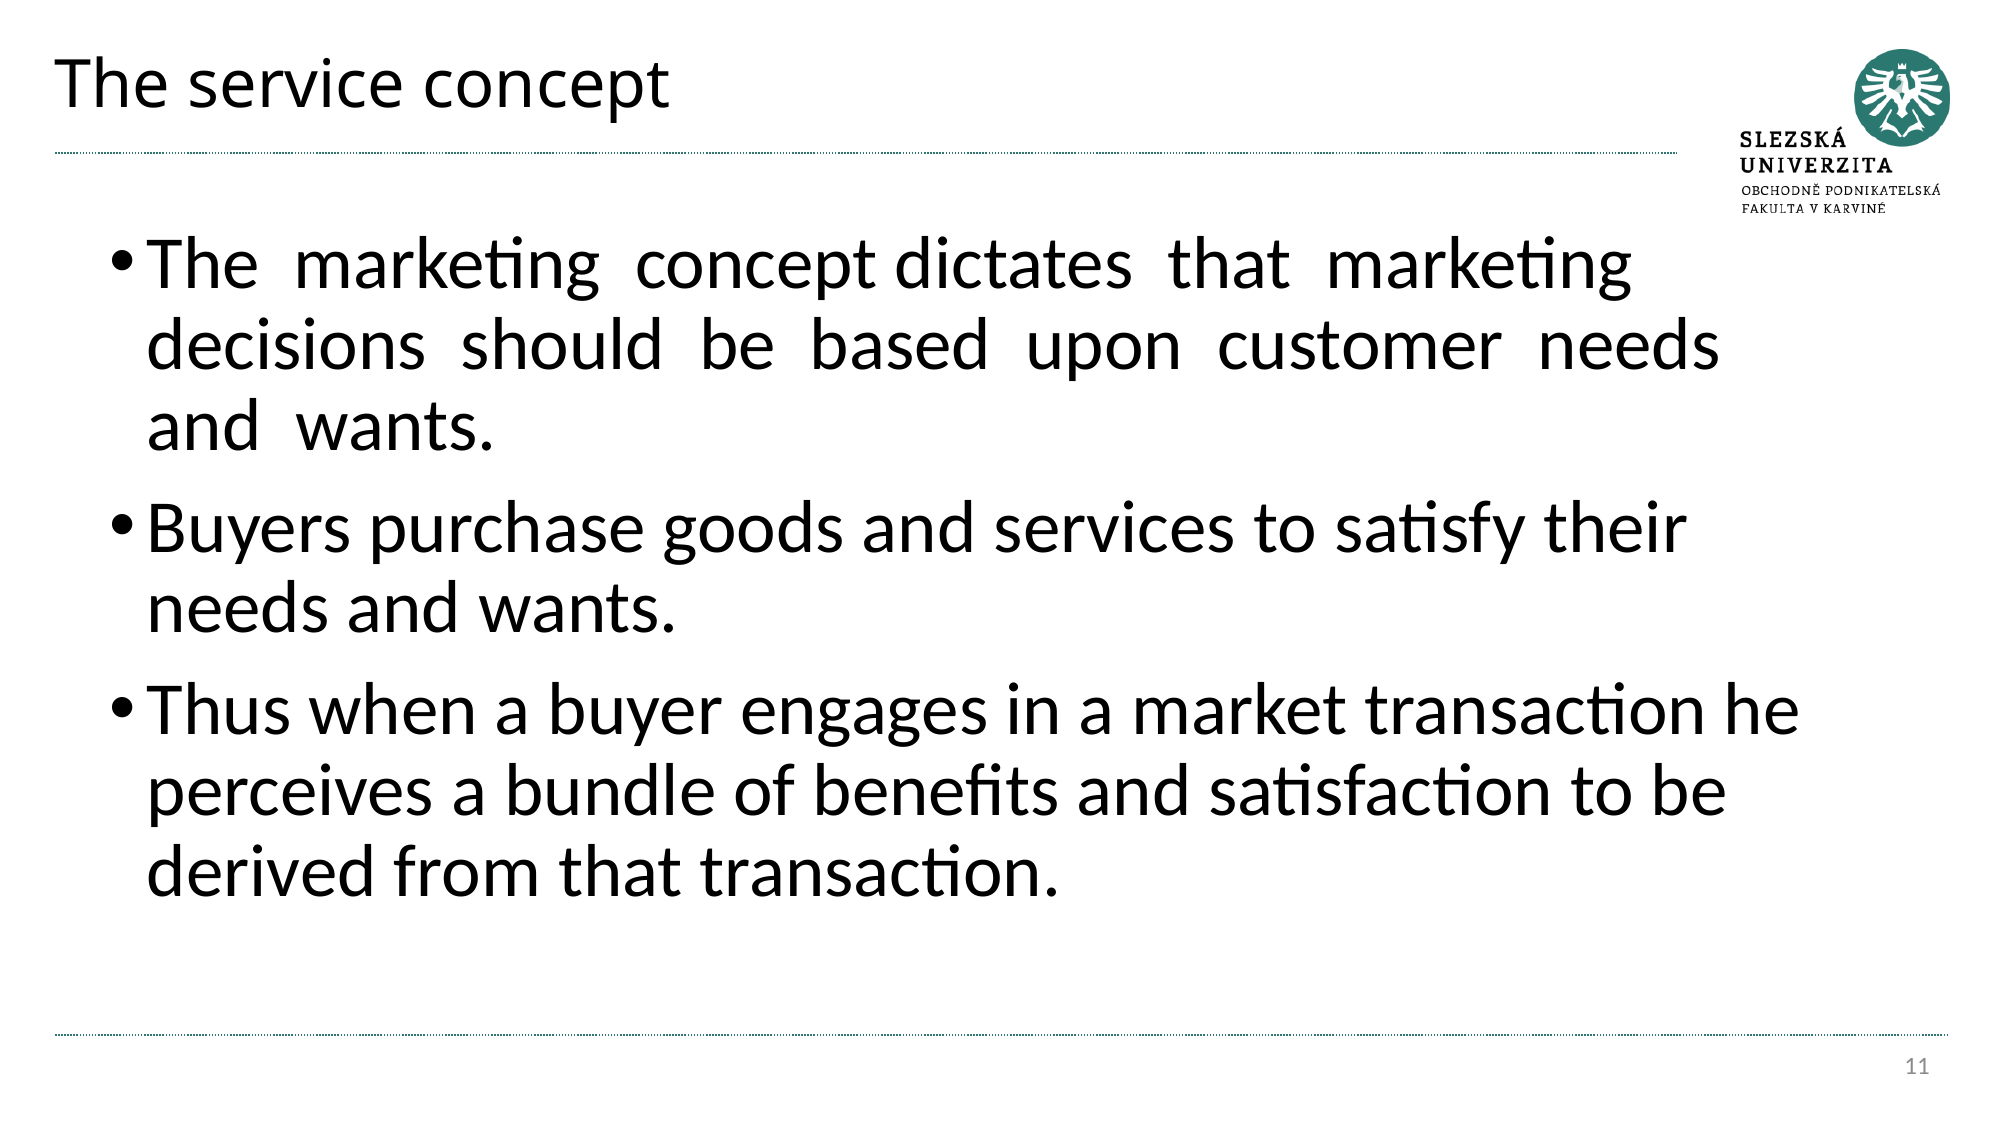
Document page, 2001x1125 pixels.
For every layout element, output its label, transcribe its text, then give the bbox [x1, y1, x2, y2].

slide_number 11 [1708, 1035, 1945, 1095]
picture [1740, 49, 1950, 213]
title The service concept [39, 42, 1237, 154]
list The marketing concept dictates that marketing decisions should be based upon customer needs and wants. Buyers purchase goods and services to satisfy their needs and wants. Thus when a buyer engages in a market transaction he perceives a bundle of benefits and satisfaction to be derived from that transaction. [94, 216, 1883, 988]
